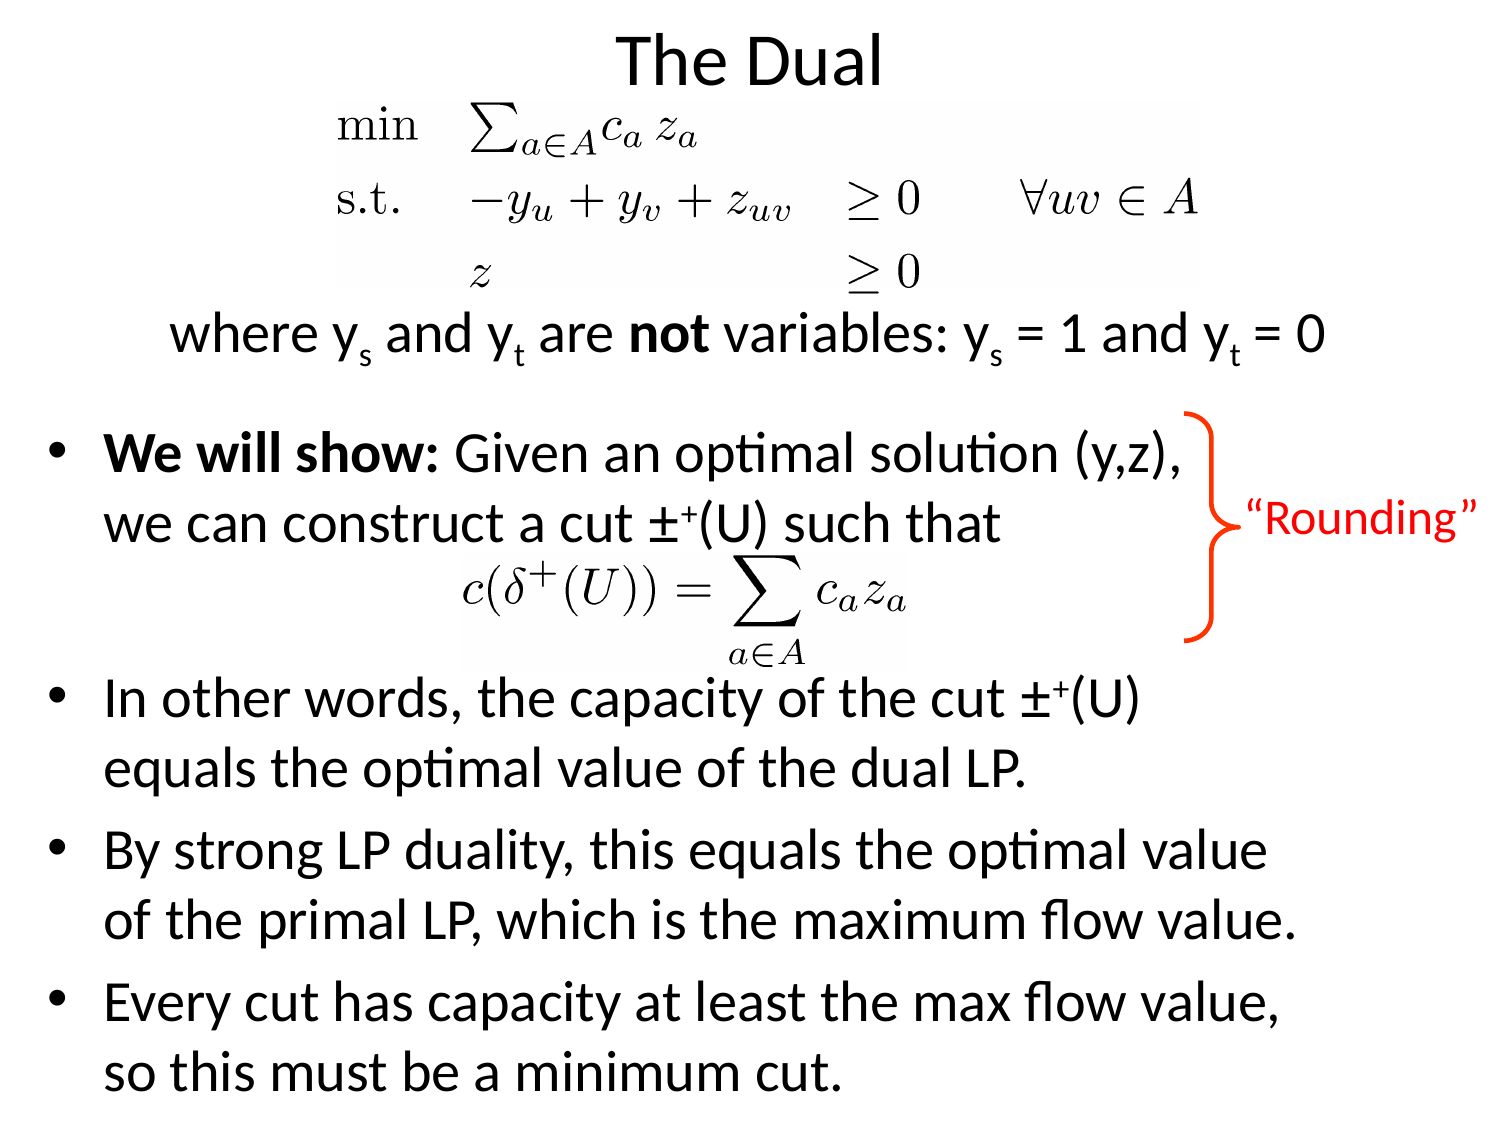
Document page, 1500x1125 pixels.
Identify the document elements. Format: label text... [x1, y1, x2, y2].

title The Dual [75, 0, 1425, 131]
text_box “Rounding” [1228, 477, 1495, 552]
list where ys and yt are not variables: ys = 1 and yt = 0 We will show: Given an optimal solution (y,z), we can construct a cut ±+(U) such that In other words, the capacity of the cut ±+(U) equals the optimal value of the dual LP. By strong LP duality, this equals the optimal value of the primal LP, which is the maximum flow value. Every cut has capacity at least the max flow value, so this must be a minimum cut. [32, 286, 1444, 1121]
picture [336, 100, 1199, 294]
picture [461, 554, 909, 672]
text_box [1184, 412, 1228, 642]
